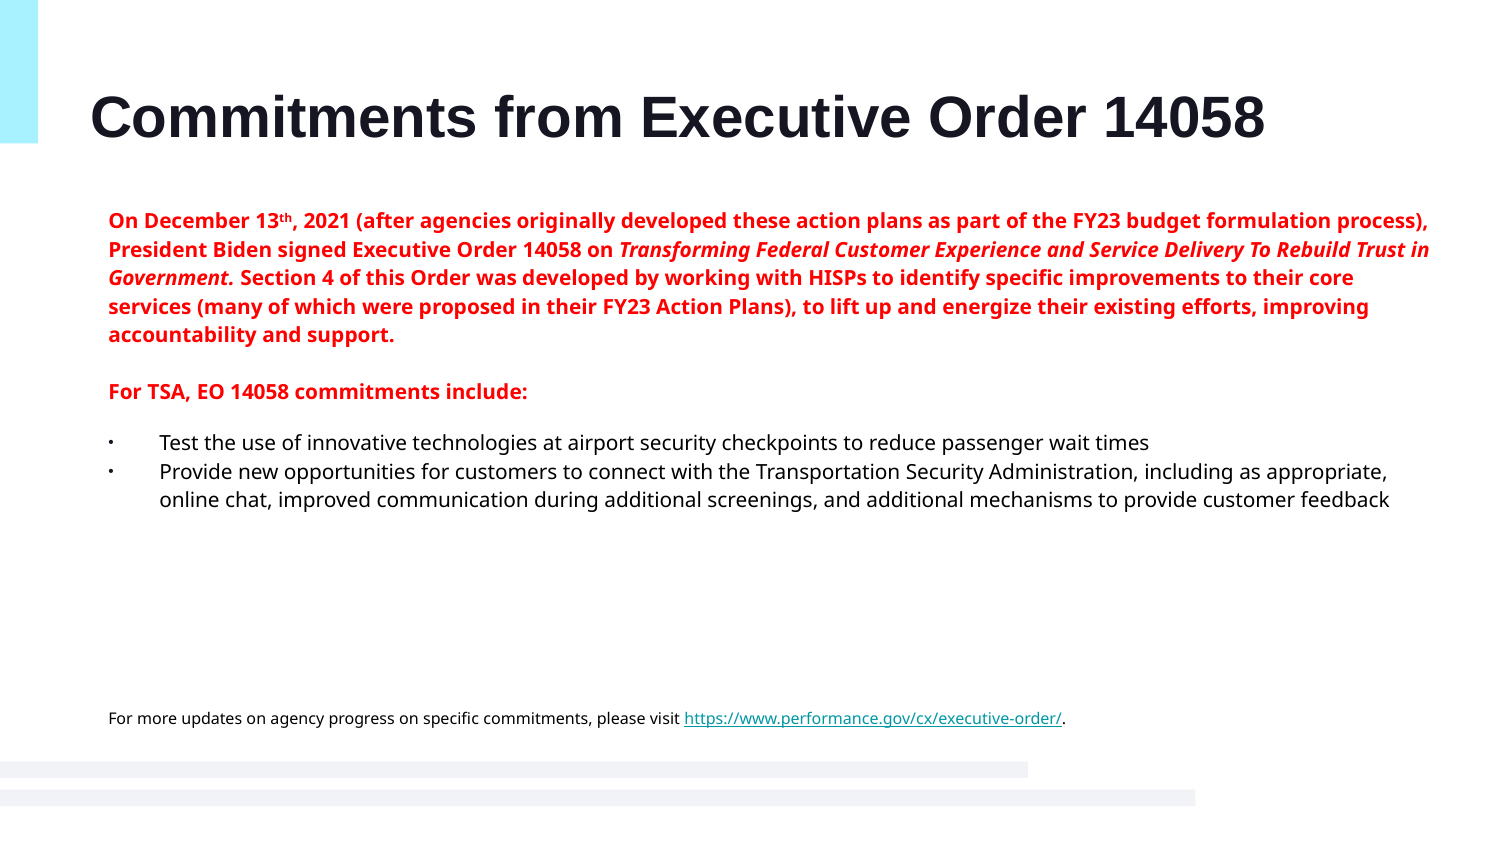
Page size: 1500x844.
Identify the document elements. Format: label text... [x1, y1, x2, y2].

list On December 13th, 2021 (after agencies originally developed these action plans as part of the FY23 budget formulation process), President Biden signed Executive Order 14058 on Transforming Federal Customer Experience and Service Delivery To Rebuild Trust in Government. Section 4 of this Order was developed by working with HISPs to identify specific improvements to their core services (many of which were proposed in their FY23 Action Plans), to lift up and energize their existing efforts, improving accountability and support. For TSA, EO 14058 commitments include: Test the use of innovative technologies at airport security checkpoints to reduce passenger wait times Provide new opportunities for customers to connect with the Transportation Security Administration, including as appropriate, online chat, improved communication during additional screenings, and additional mechanisms to provide customer feedback For more updates on agency progress on specific commitments, please visit https://www.performance.gov/cx/executive-order/. [76, 189, 1449, 750]
title Commitments from Executive Order 14058 [75, 0, 1449, 149]
